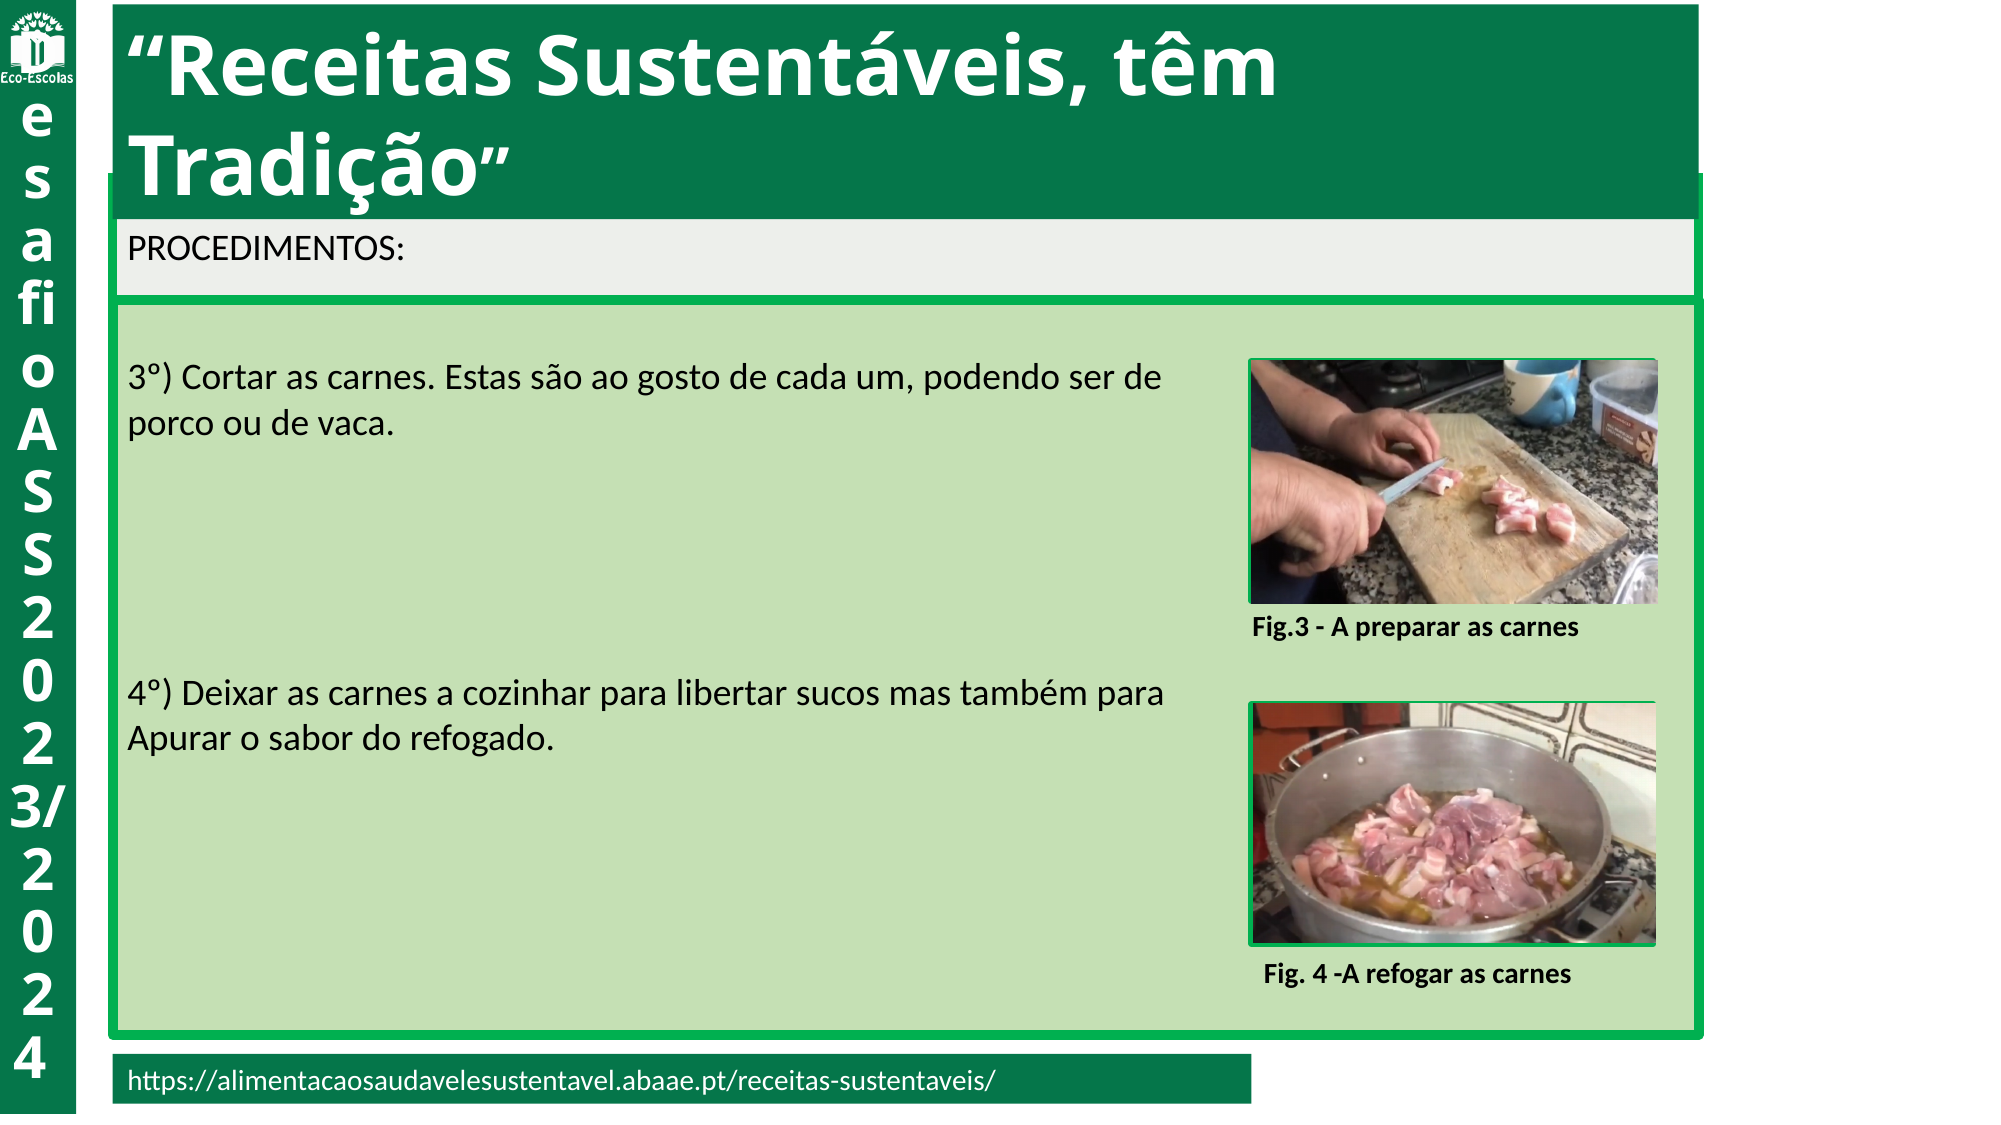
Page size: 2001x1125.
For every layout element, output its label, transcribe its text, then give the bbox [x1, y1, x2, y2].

title Desafio ASS 2023/2024 [0, 0, 77, 1114]
picture [1251, 360, 1658, 604]
text_box PROCEDIMENTOS: [112, 176, 1700, 314]
text_box “Receitas Sustentáveis, têm Tradição” [112, 4, 1699, 220]
text_box Fig. 4 -A refogar as carnes [1249, 946, 1658, 997]
text_box 3º) Cortar as carnes. Estas são ao gosto de cada um, podendo ser de porco ou de vaca. 4º) Deixar as carnes a cozinhar para libertar sucos mas também para Apurar o sabor do refogado. [112, 300, 1699, 1035]
text_box Fig.3 - A preparar as carnes [1237, 599, 1644, 650]
text_box https://alimentacaosaudavelesustentavel.abaae.pt/receitas-sustentaveis/ [112, 1053, 1252, 1104]
picture [1, 11, 73, 83]
picture [1253, 703, 1656, 943]
